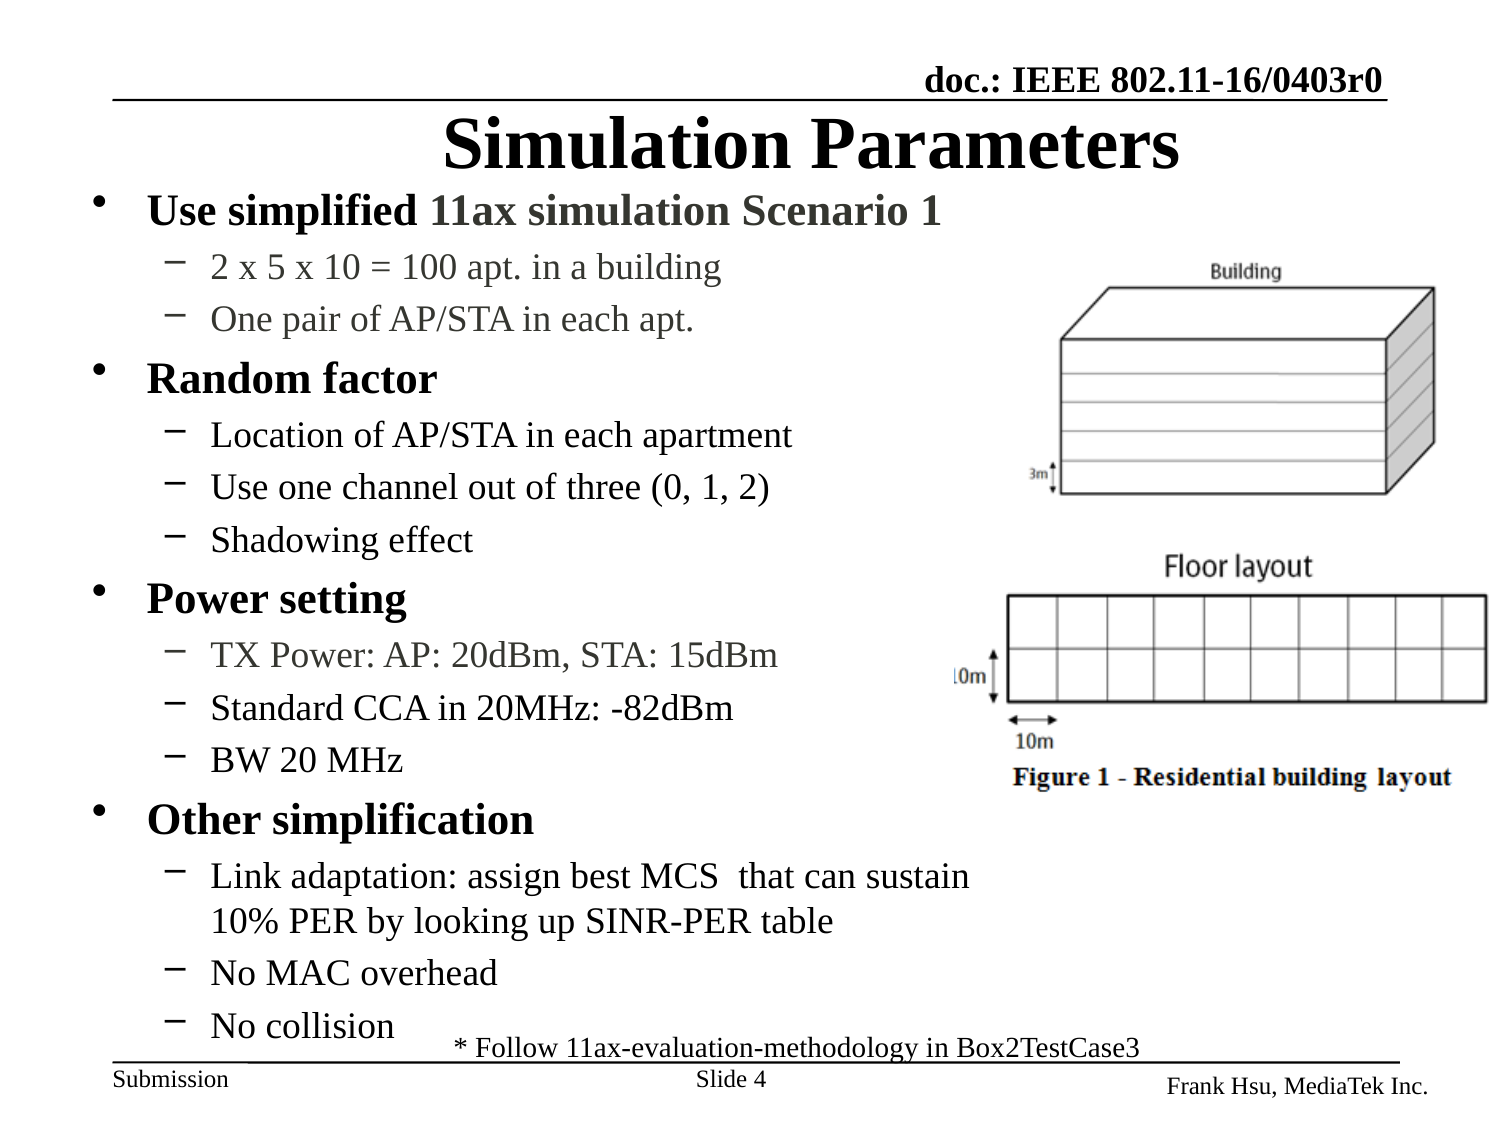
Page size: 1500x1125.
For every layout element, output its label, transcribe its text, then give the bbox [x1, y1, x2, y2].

title Simulation Parameters [199, 87, 1424, 198]
text_box * Follow 11ax-evaluation-methodology in Box2TestCase3 [438, 1021, 1500, 1071]
picture [954, 249, 1500, 801]
list Use simplified 11ax simulation Scenario 1 2 x 5 x 10 = 100 apt. in a building One pair of AP/STA in each apt. Random factor Location of AP/STA in each apartment Use one channel out of three (0, 1, 2) Shadowing effect Power setting TX Power: AP: 20dBm, STA: 15dBm Standard CCA in 20MHz: -82dBm BW 20 MHz Other simplification Link adaptation: assign best MCS that can sustain 10% PER by looking up SINR-PER table No MAC overhead No collision [76, 172, 1013, 1071]
